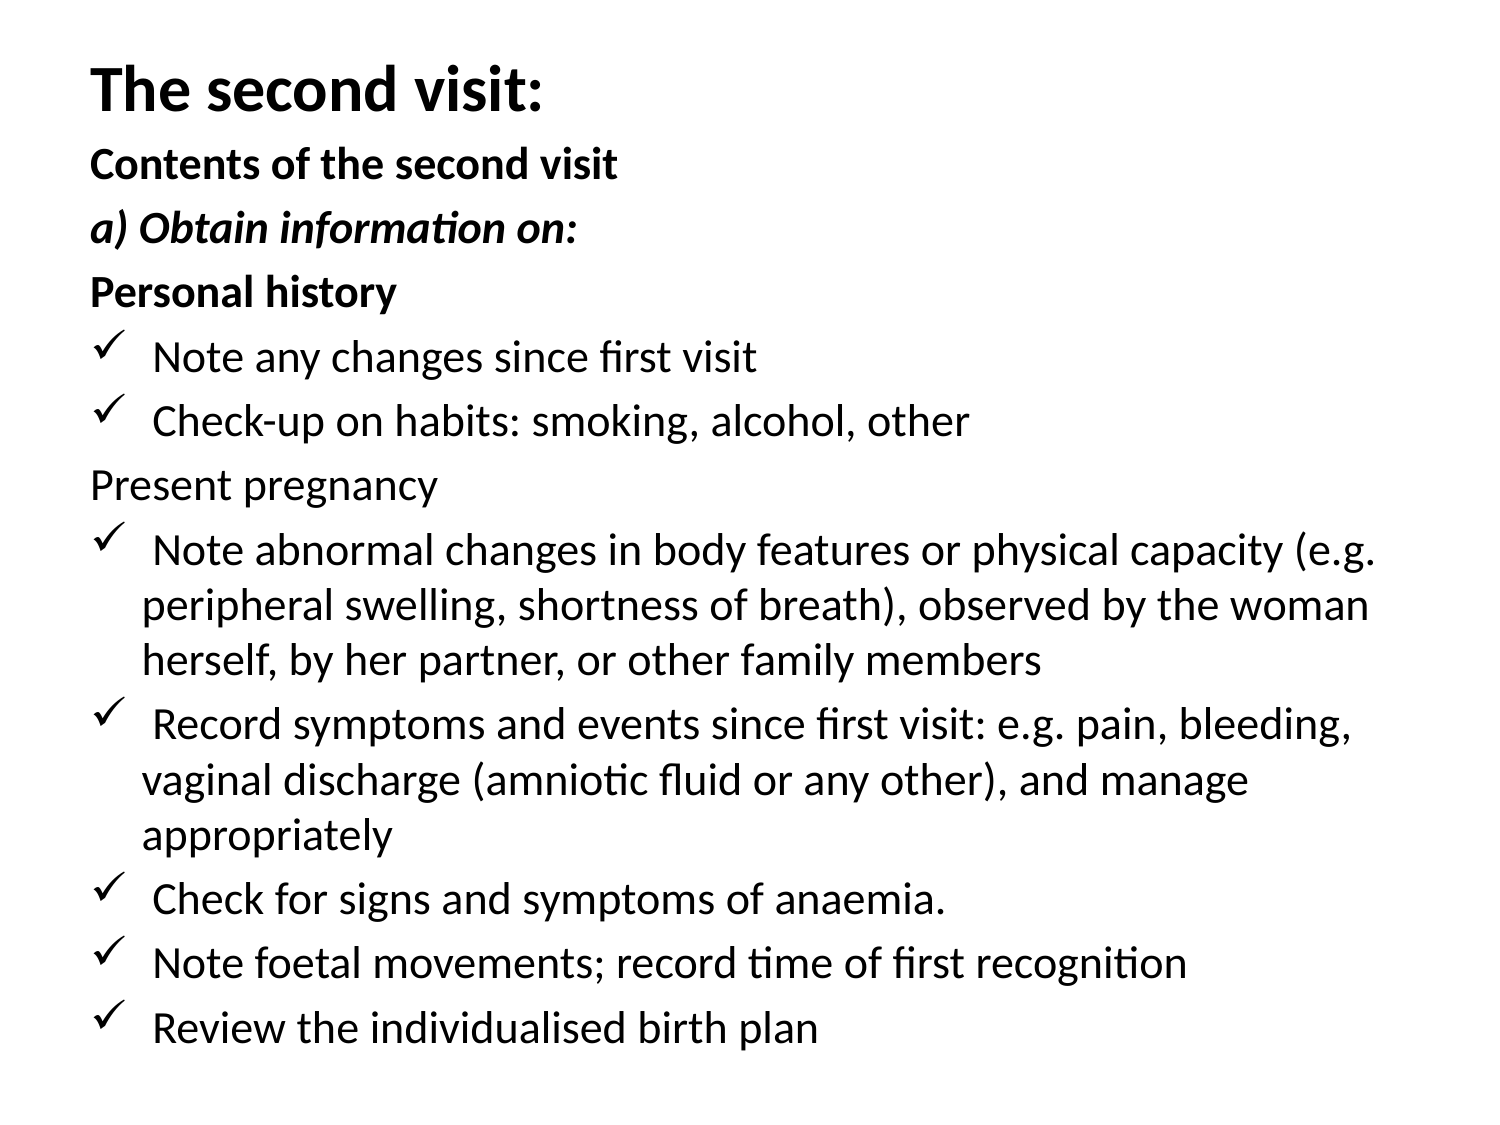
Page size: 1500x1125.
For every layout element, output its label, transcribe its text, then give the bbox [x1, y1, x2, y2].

list The second visit: Contents of the second visit a) Obtain information on: Personal history Note any changes since first visit Check-up on habits: smoking, alcohol, other Present pregnancy Note abnormal changes in body features or physical capacity (e.g. peripheral swelling, shortness of breath), observed by the woman herself, by her partner, or other family members Record symptoms and events since first visit: e.g. pain, bleeding, vaginal discharge (amniotic fluid or any other), and manage appropriately Check for signs and symptoms of anaemia. Note foetal movements; record time of first recognition Review the individualised birth plan [75, 37, 1425, 1063]
